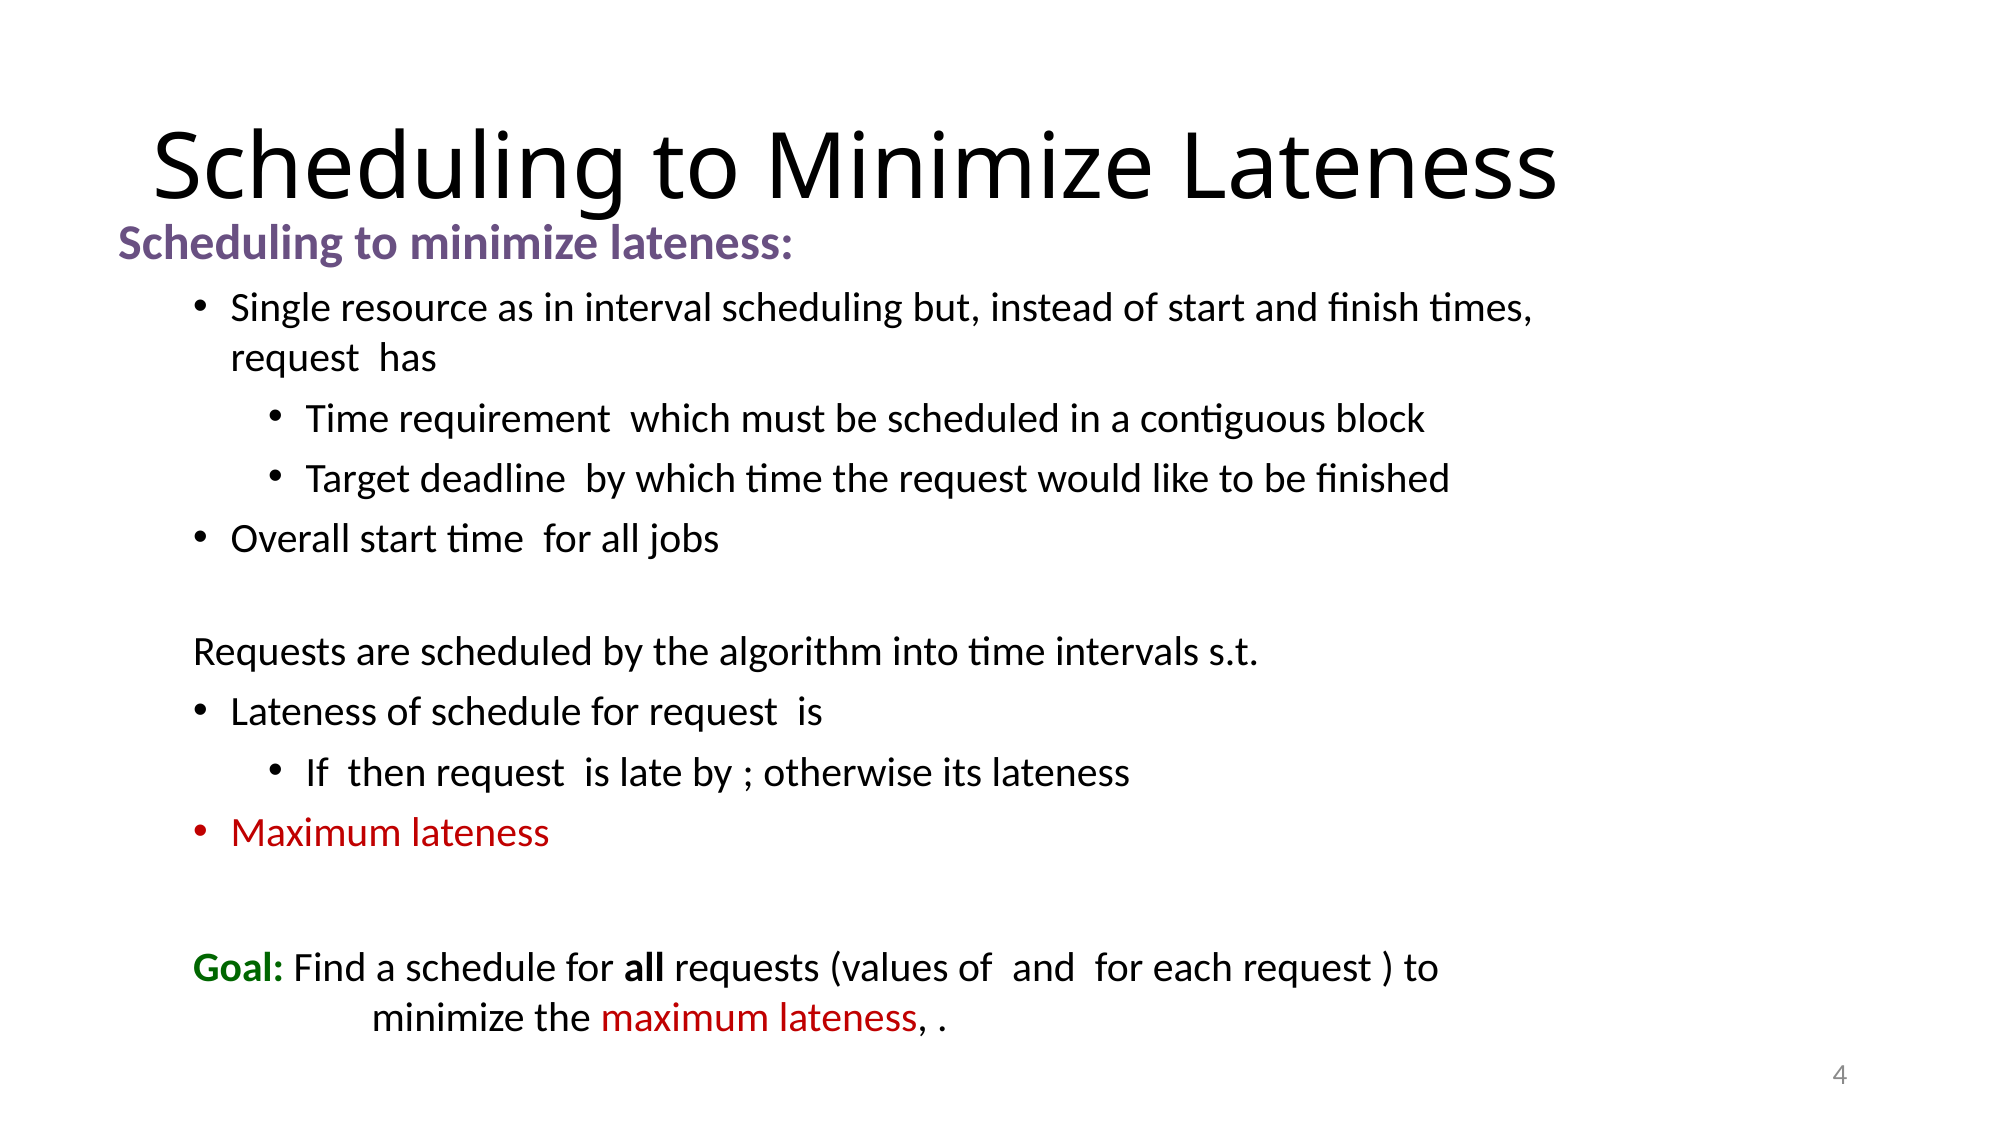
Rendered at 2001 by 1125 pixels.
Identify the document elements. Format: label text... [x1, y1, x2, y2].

title Scheduling to Minimize Lateness [137, 59, 1863, 278]
slide_number 4 [1412, 1042, 1863, 1103]
